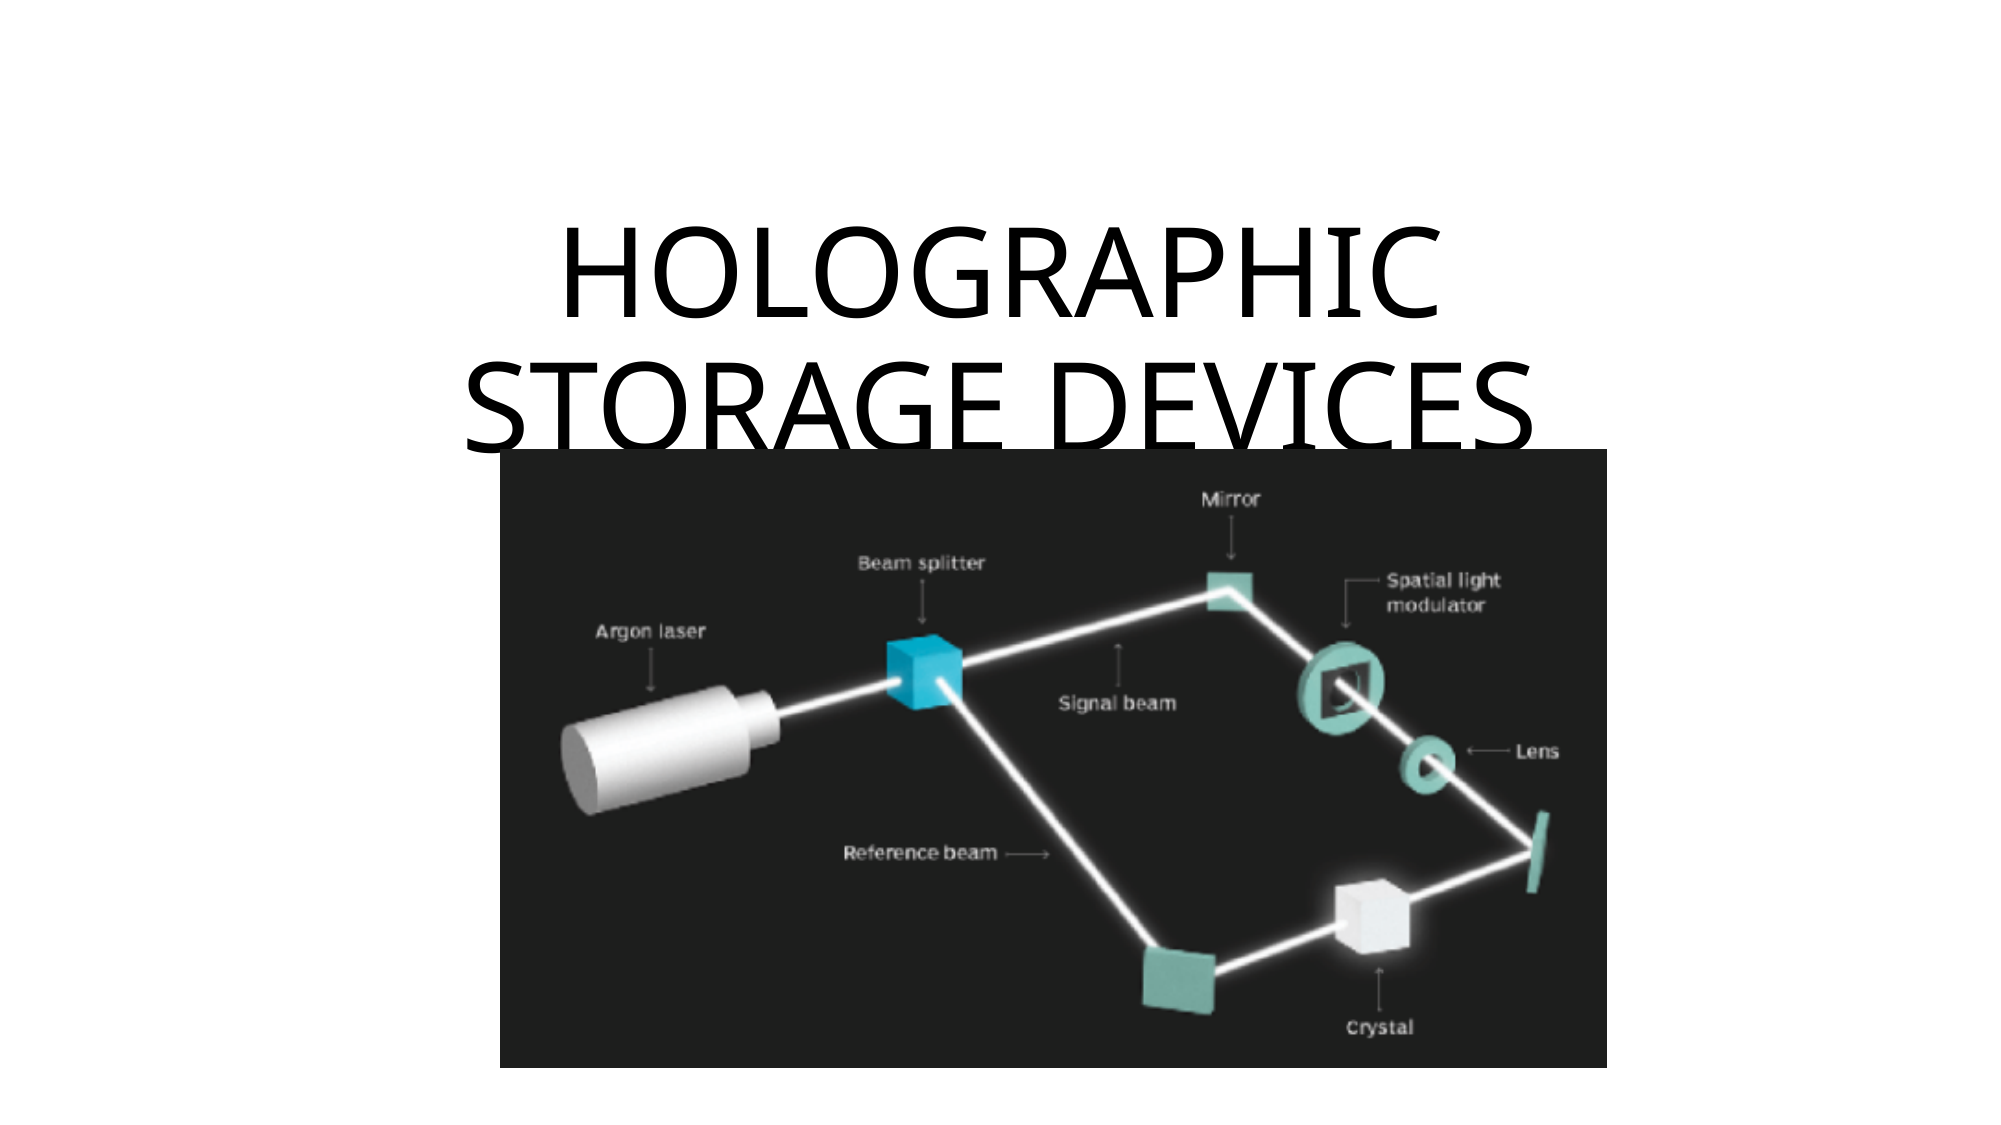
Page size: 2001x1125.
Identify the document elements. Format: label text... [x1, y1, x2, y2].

title HOLOGRAPHIC STORAGE DEVICES [362, 112, 1638, 488]
picture [499, 449, 1607, 1068]
